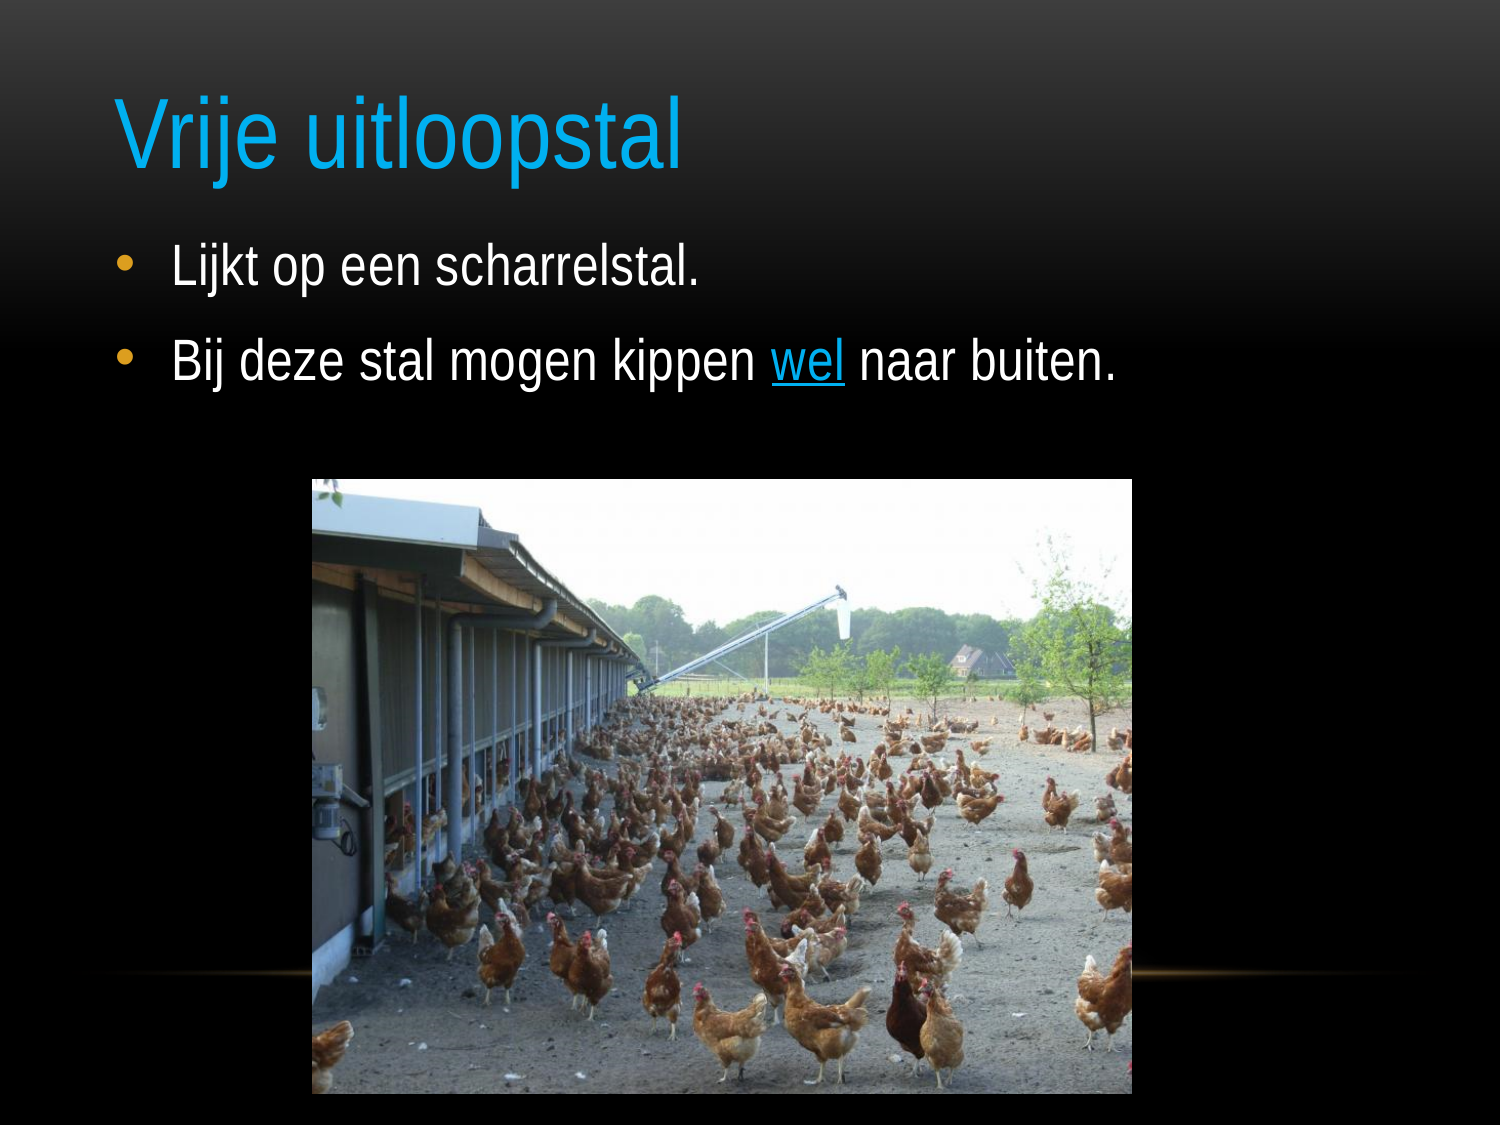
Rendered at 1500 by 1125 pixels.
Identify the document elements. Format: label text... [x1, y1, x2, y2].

list Lijkt op een scharrelstal. Bij deze stal mogen kippen wel naar buiten. [99, 219, 1400, 938]
picture [0, 0, 1500, 1125]
title Vrije uitloopstal [99, 45, 1400, 197]
